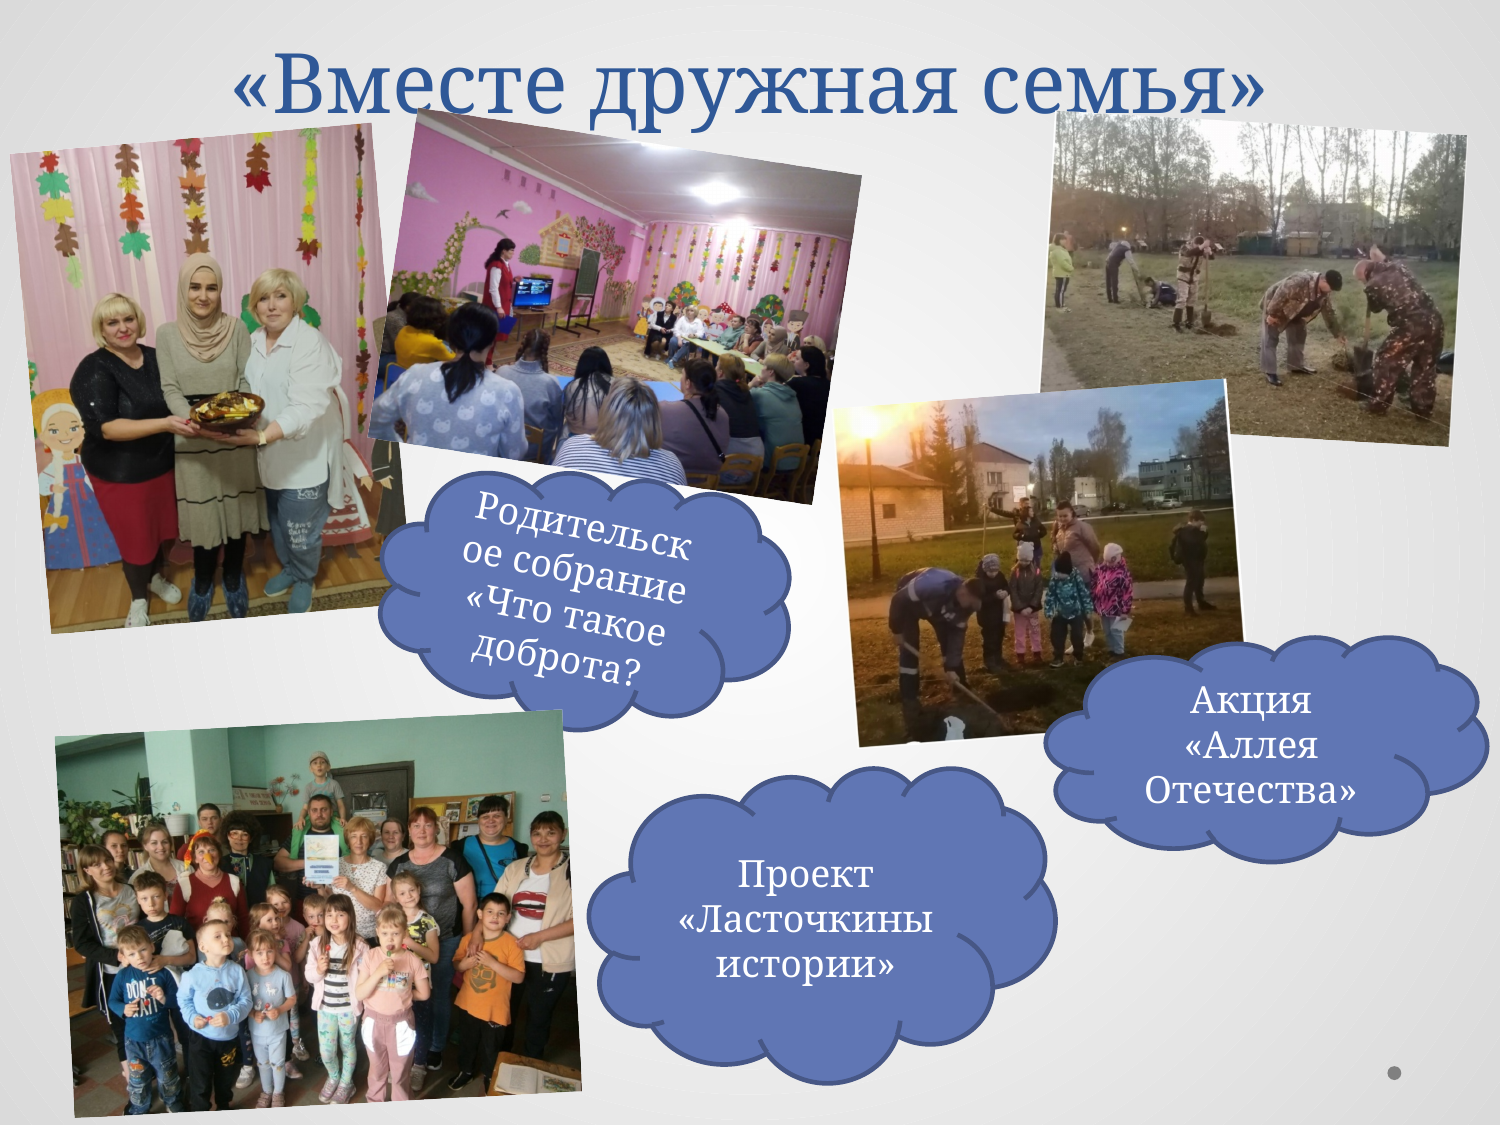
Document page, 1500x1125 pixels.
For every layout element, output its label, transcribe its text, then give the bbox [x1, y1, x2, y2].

text_box Акция «Аллея Отечества» [1043, 635, 1490, 865]
picture [55, 710, 582, 1118]
text_box Родительское собрание «Что такое доброта? [381, 481, 792, 733]
text_box Проект «Ласточкины истории» [586, 766, 1058, 1086]
title «Вместе дружная семья» [75, 0, 1425, 138]
picture [10, 108, 1467, 749]
